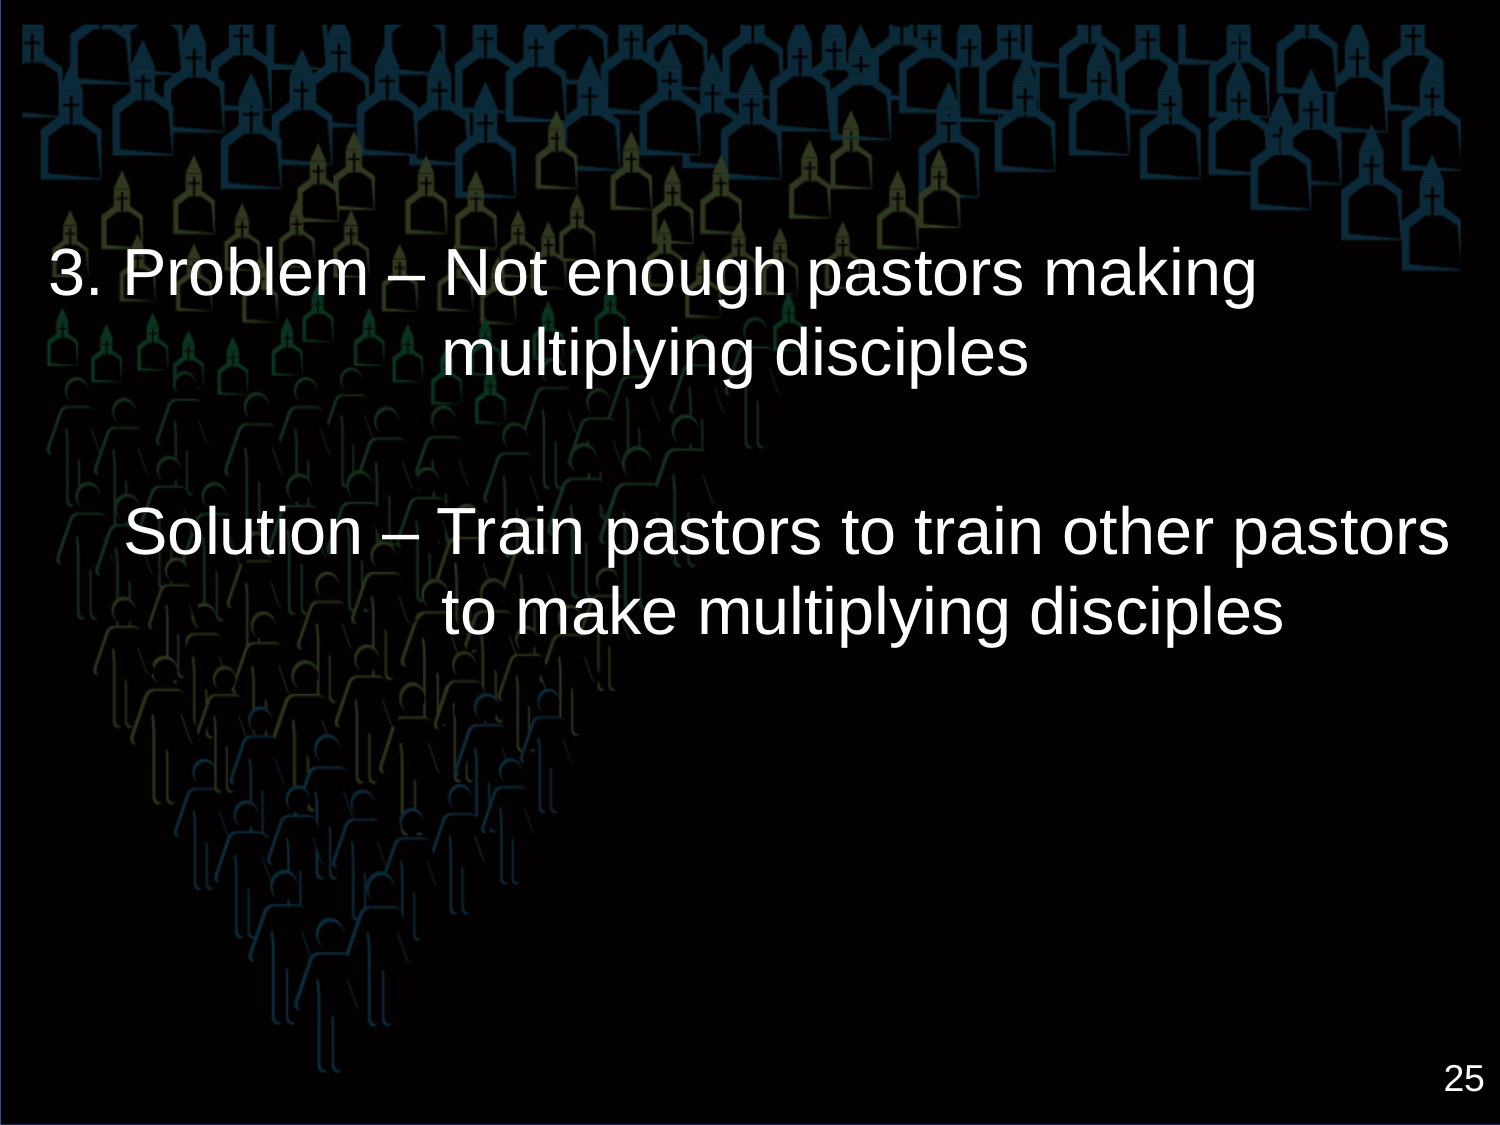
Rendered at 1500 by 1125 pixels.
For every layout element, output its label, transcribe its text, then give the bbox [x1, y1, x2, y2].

slide_number 25 [1149, 1046, 1500, 1125]
picture [0, 0, 1500, 1125]
list 3. Problem – Not enough pastors making multiplying disciples Solution – Train pastors to train other pastors to make multiplying disciples [33, 186, 1500, 880]
